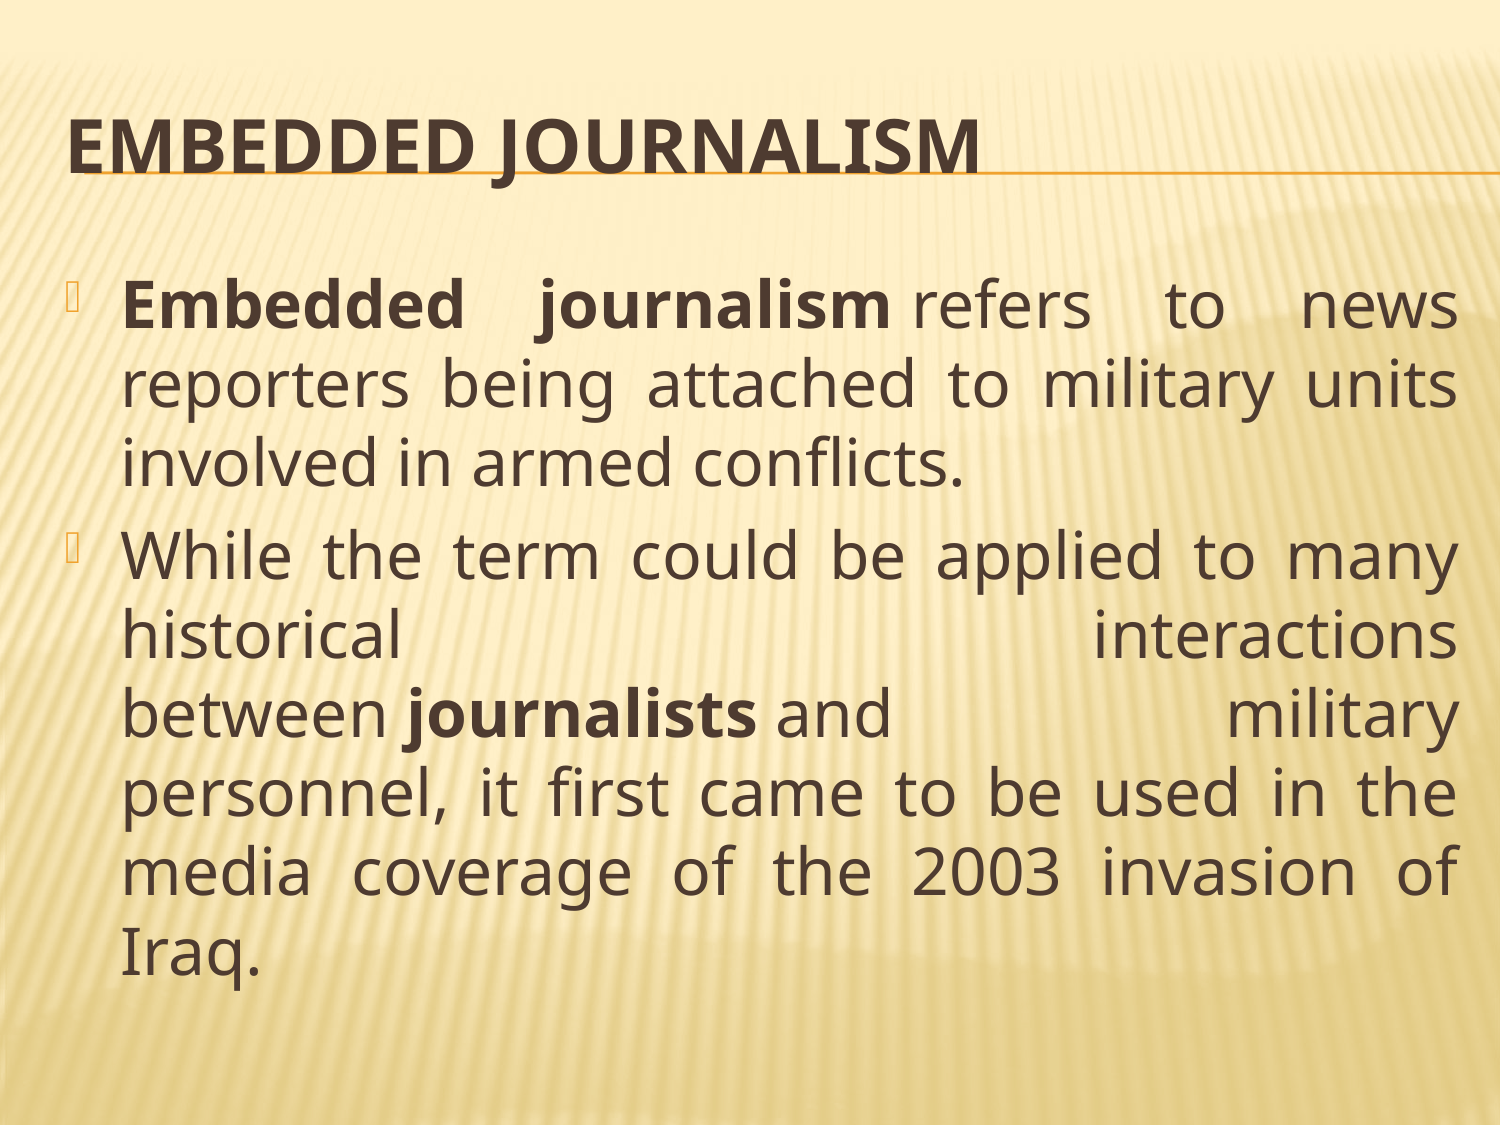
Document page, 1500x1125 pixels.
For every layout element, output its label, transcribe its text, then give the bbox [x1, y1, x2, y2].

title Embedded journalism [50, 75, 1475, 213]
list Embedded journalism refers to news reporters being attached to military units involved in armed conflicts. While the term could be applied to many historical interactions between journalists and military personnel, it first came to be used in the media coverage of the 2003 invasion of Iraq. [50, 254, 1475, 998]
